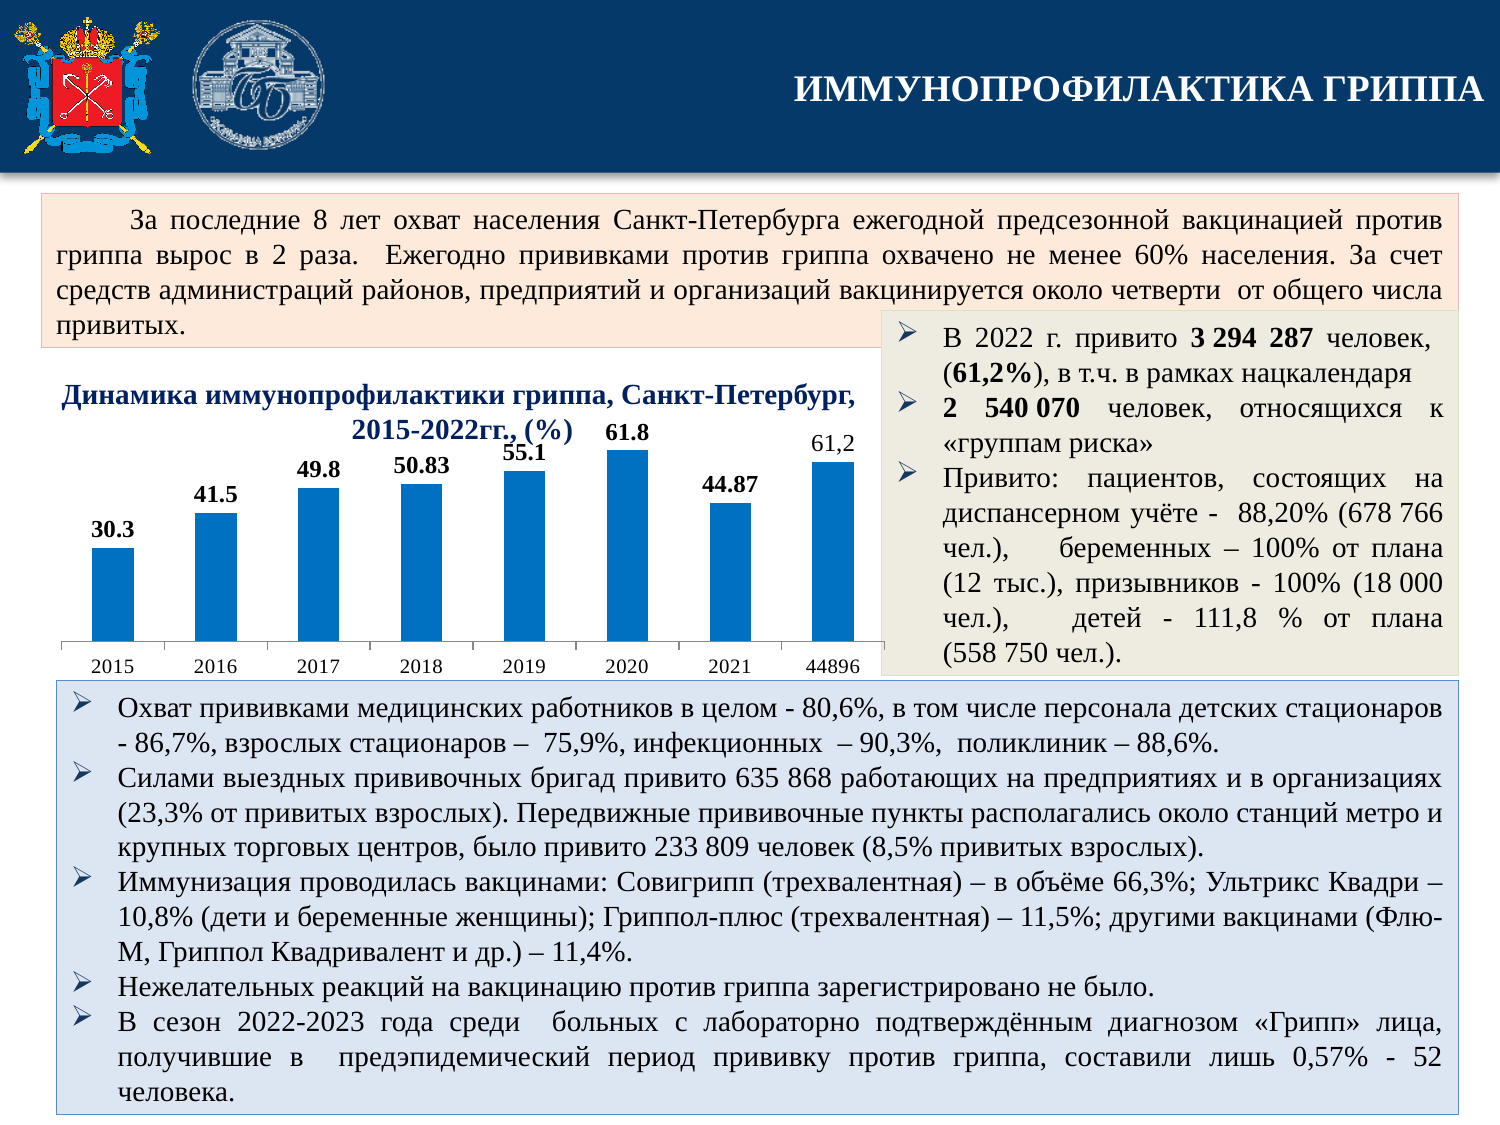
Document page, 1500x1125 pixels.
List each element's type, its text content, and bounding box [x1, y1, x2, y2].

text_box За последние 8 лет охват населения Санкт-Петербурга ежегодной предсезонной вакцинацией против гриппа вырос в 2 раза. Ежегодно прививками против гриппа охвачено не менее 60% населения. За счет средств администраций районов, предприятий и организаций вакцинируется около четверти от общего числа привитых. [41, 193, 1459, 348]
chart [41, 418, 906, 689]
picture [173, 0, 337, 176]
text_box Динамика иммунопрофилактики гриппа, Санкт-Петербург, 2015-2022гг., (%) [46, 368, 878, 417]
text_box В 2022 г. привито 3 294 287 человек, (61,2%), в т.ч. в рамках нацкалендаря 2 540 070 человек, относящихся к «группам риска» Привито: пациентов, состоящих на диспансерном учёте - 88,20% (678 766 чел.), беременных – 100% от плана (12 тыс.), призывников - 100% (18 000 чел.), детей - 111,8 % от плана (558 750 чел.). [881, 310, 1459, 676]
text_box ИММУНОПРОФИЛАКТИКА ГРИППА [0, 0, 168, 175]
text_box ИММУНОПРОФИЛАКТИКА ГРИППА [341, 0, 1500, 175]
text_box Охват прививками медицинских работников в целом - 80,6%, в том числе персонала детских стационаров - 86,7%, взрослых стационаров – 75,9%, инфекционных – 90,3%, поликлиник – 88,6%. Силами выездных прививочных бригад привито 635 868 работающих на предприятиях и в организациях (23,3% от привитых взрослых). Передвижные прививочные пункты располагались около станций метро и крупных торговых центров, было привито 233 809 человек (8,5% привитых взрослых). Иммунизация проводилась вакцинами: Совигрипп (трехвалентная) – в объёме 66,3%; Ультрикс Квадри – 10,8% (дети и беременные женщины); Гриппол-плюс (трехвалентная) – 11,5%; другими вакцинами (Флю-М, Гриппол Квадривалент и др.) – 11,4%. Нежелательных реакций на вакцинацию против гриппа зарегистрировано не было. В сезон 2022-2023 года среди больных с лабораторно подтверждённым диагнозом «Грипп» лица, получившие в предэпидемический период прививку против гриппа, составили лишь 0,57% - 52 человека. [56, 680, 1459, 1115]
picture [14, 17, 160, 154]
